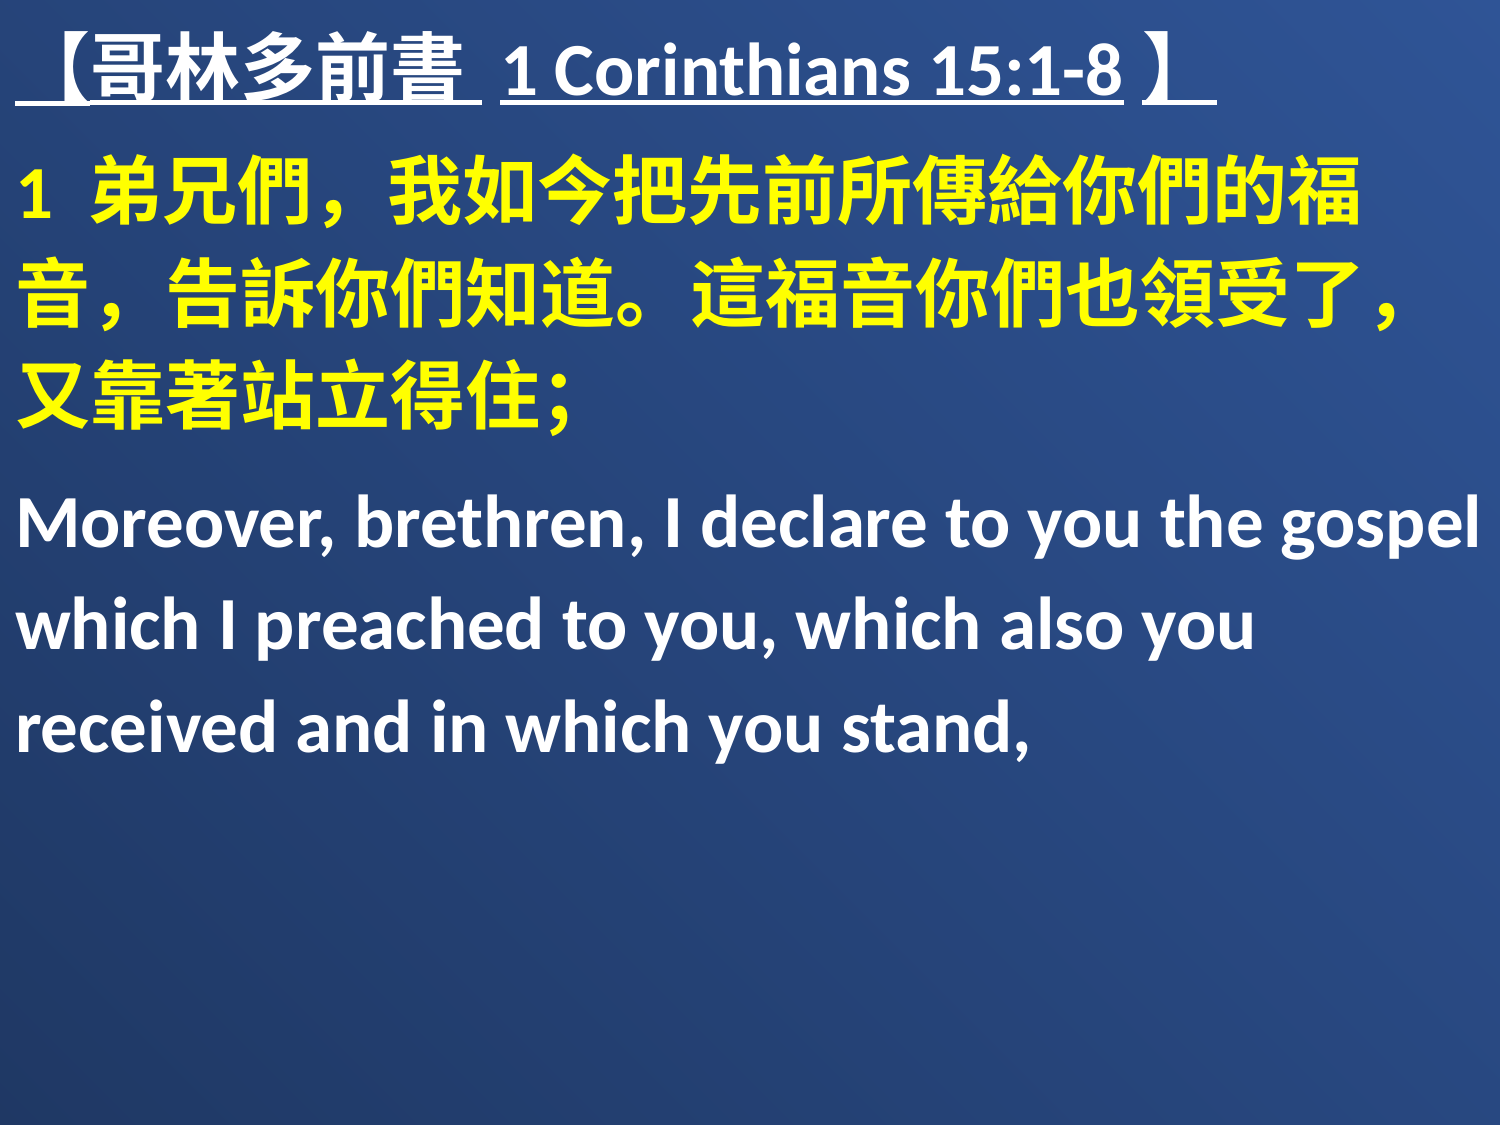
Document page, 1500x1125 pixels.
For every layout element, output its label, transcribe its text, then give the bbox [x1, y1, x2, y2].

subtitle 【哥林多前書 1 Corinthians 15:1-8】 1 弟兄們，我如今把先前所傳給你們的福音，告訴你們知道。這福音你們也領受了，又靠著站立得住； Moreover, brethren, I declare to you the gospel which I preached to you, which also you received and in which you stand, [0, 0, 1500, 1125]
